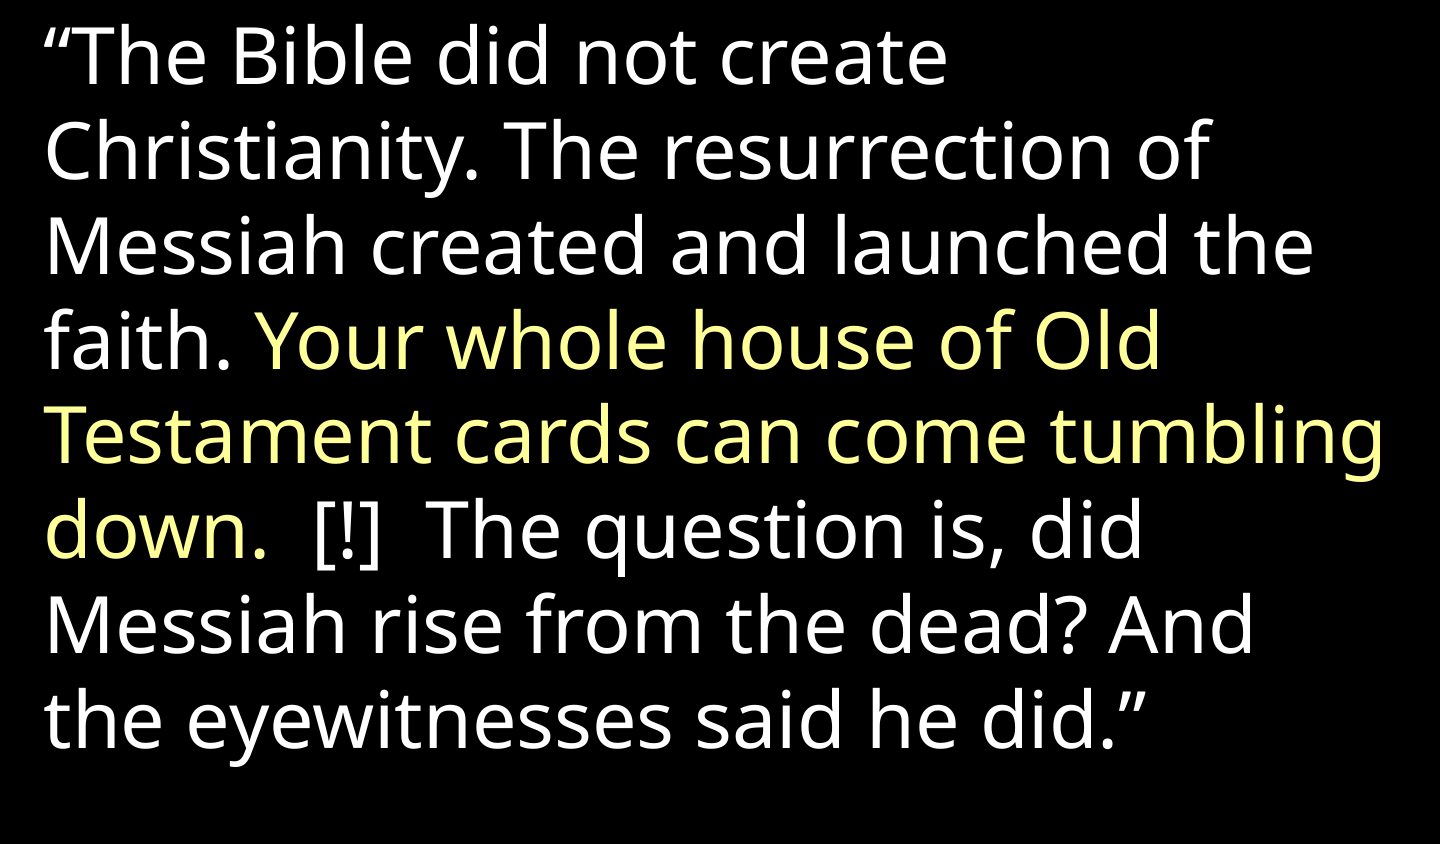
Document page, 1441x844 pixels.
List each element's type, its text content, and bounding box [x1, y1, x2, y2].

text_box [242, 359, 273, 476]
subtitle “The Bible did not create Christianity. The resurrection of Messiah created and launched the faith. Your whole house of Old Testament cards can come tumbling down. [!] The question is, did Messiah rise from the dead? And the eyewitnesses said he did.” [32, 0, 1408, 844]
